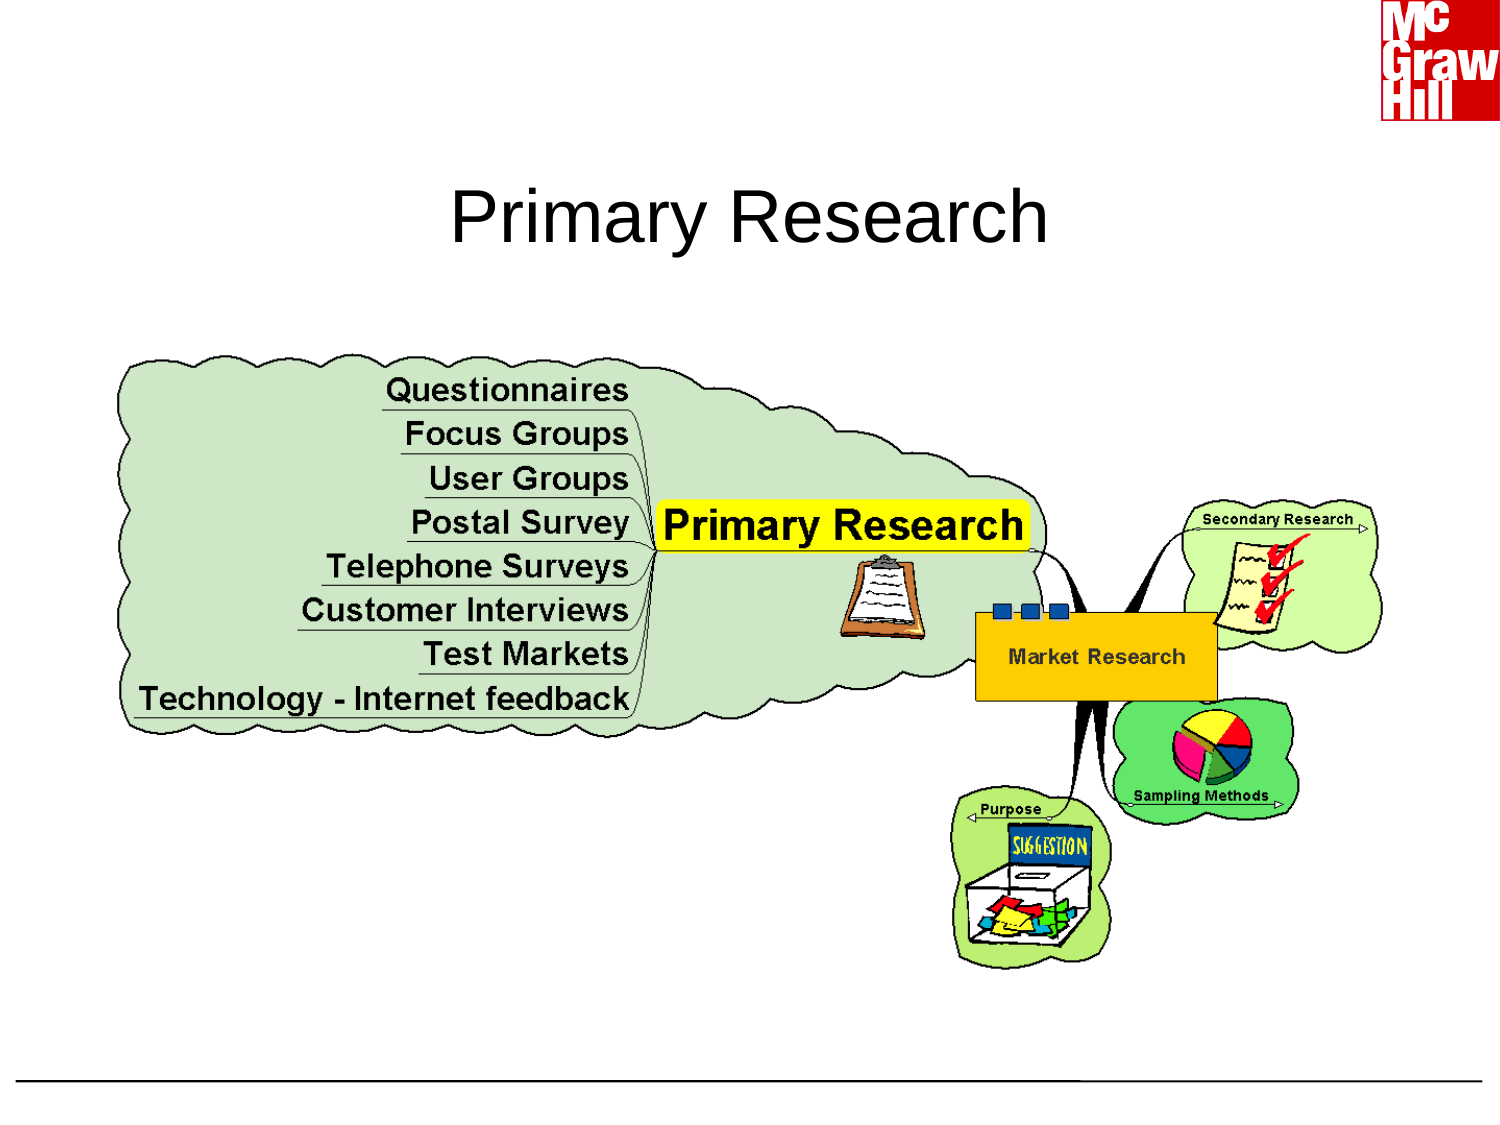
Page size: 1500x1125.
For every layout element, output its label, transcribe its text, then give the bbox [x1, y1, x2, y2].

picture [112, 324, 1388, 1001]
picture [1381, 0, 1500, 121]
title Primary Research [111, 110, 1388, 315]
